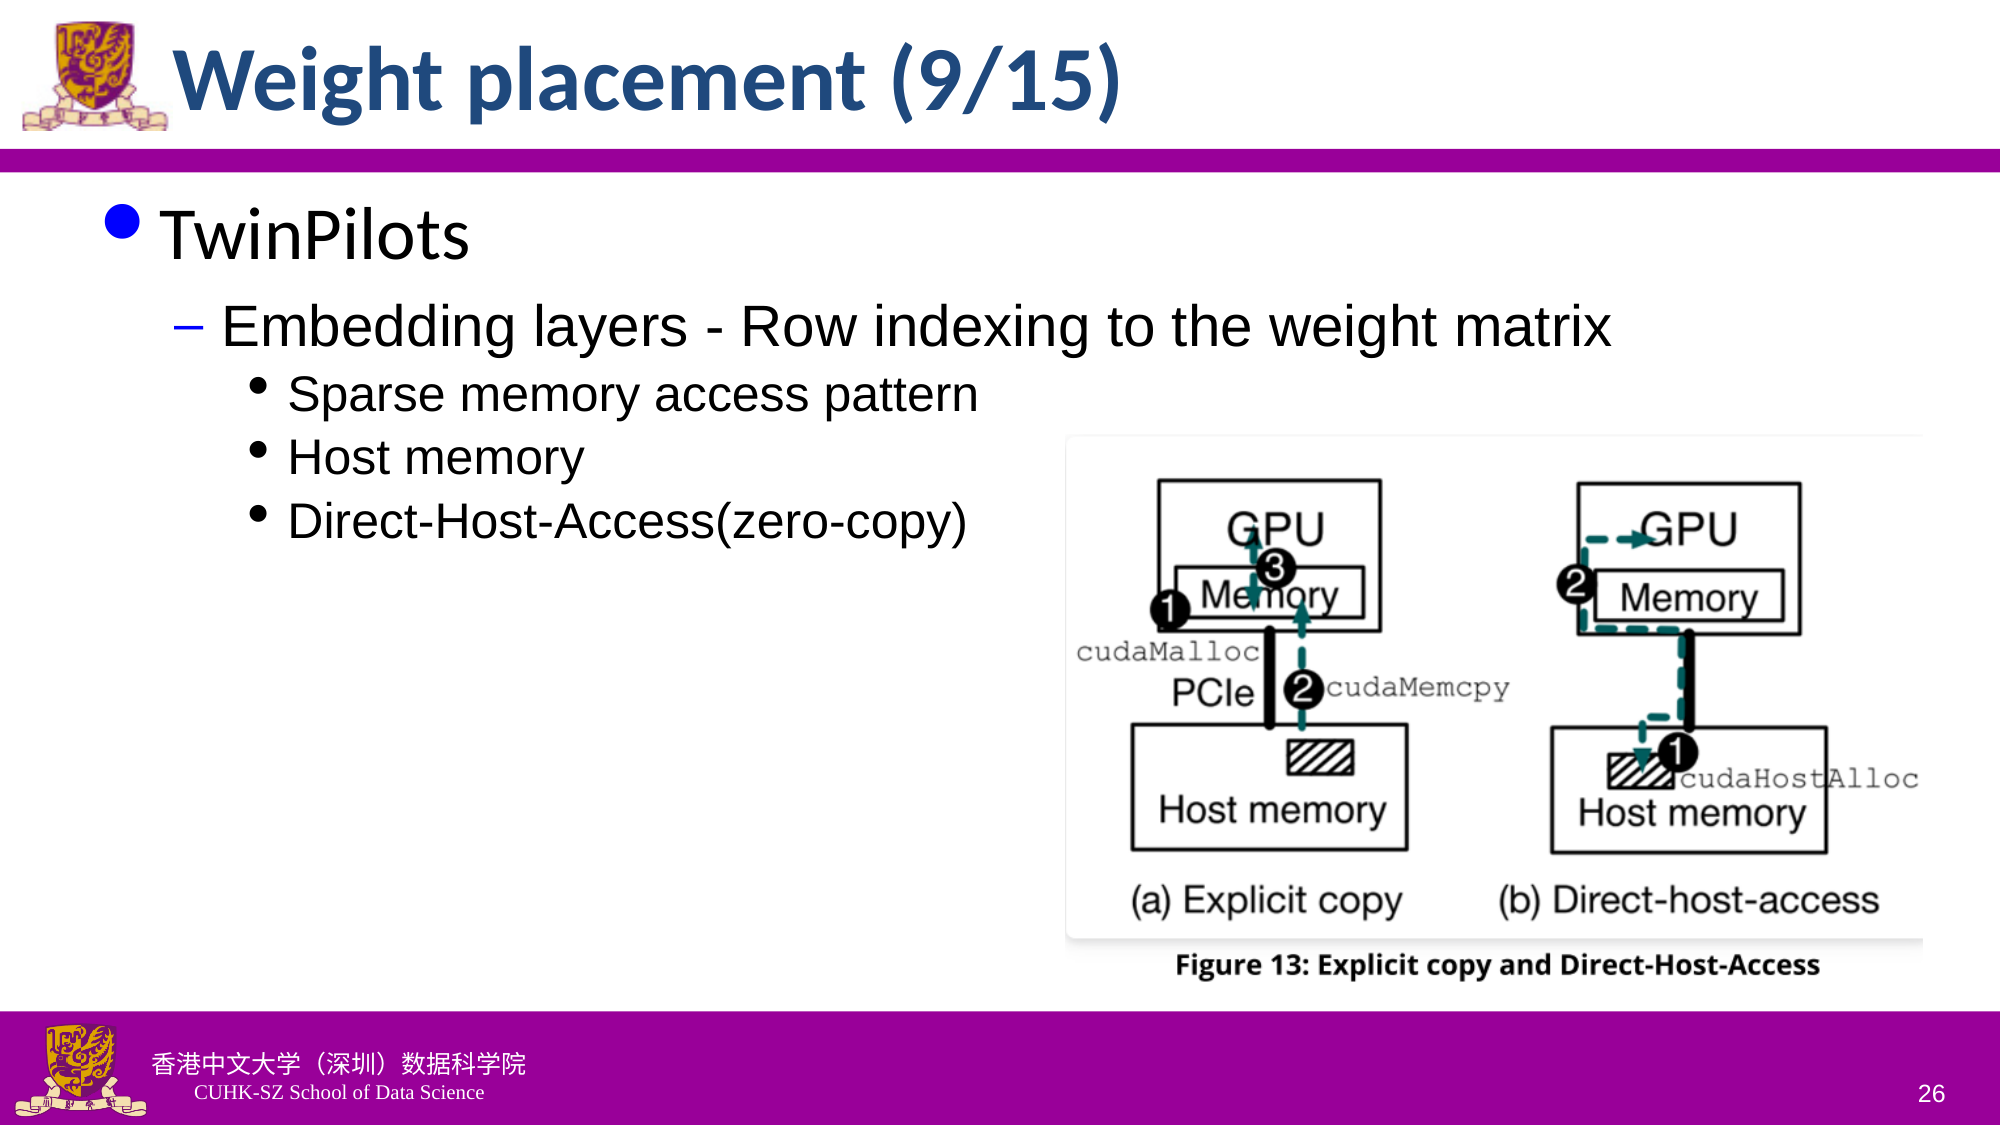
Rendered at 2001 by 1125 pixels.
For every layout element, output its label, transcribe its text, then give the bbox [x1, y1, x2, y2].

title Weight placement (9/15) [172, 23, 1898, 138]
list TwinPilots Embedding layers - Row indexing to the weight matrix Sparse memory access pattern Host memory Direct-Host-Access(zero-copy) [99, 184, 1650, 983]
picture [14, 1023, 149, 1117]
picture [1065, 433, 1923, 984]
picture [21, 20, 173, 131]
slide_number 26 [1493, 1070, 1961, 1125]
